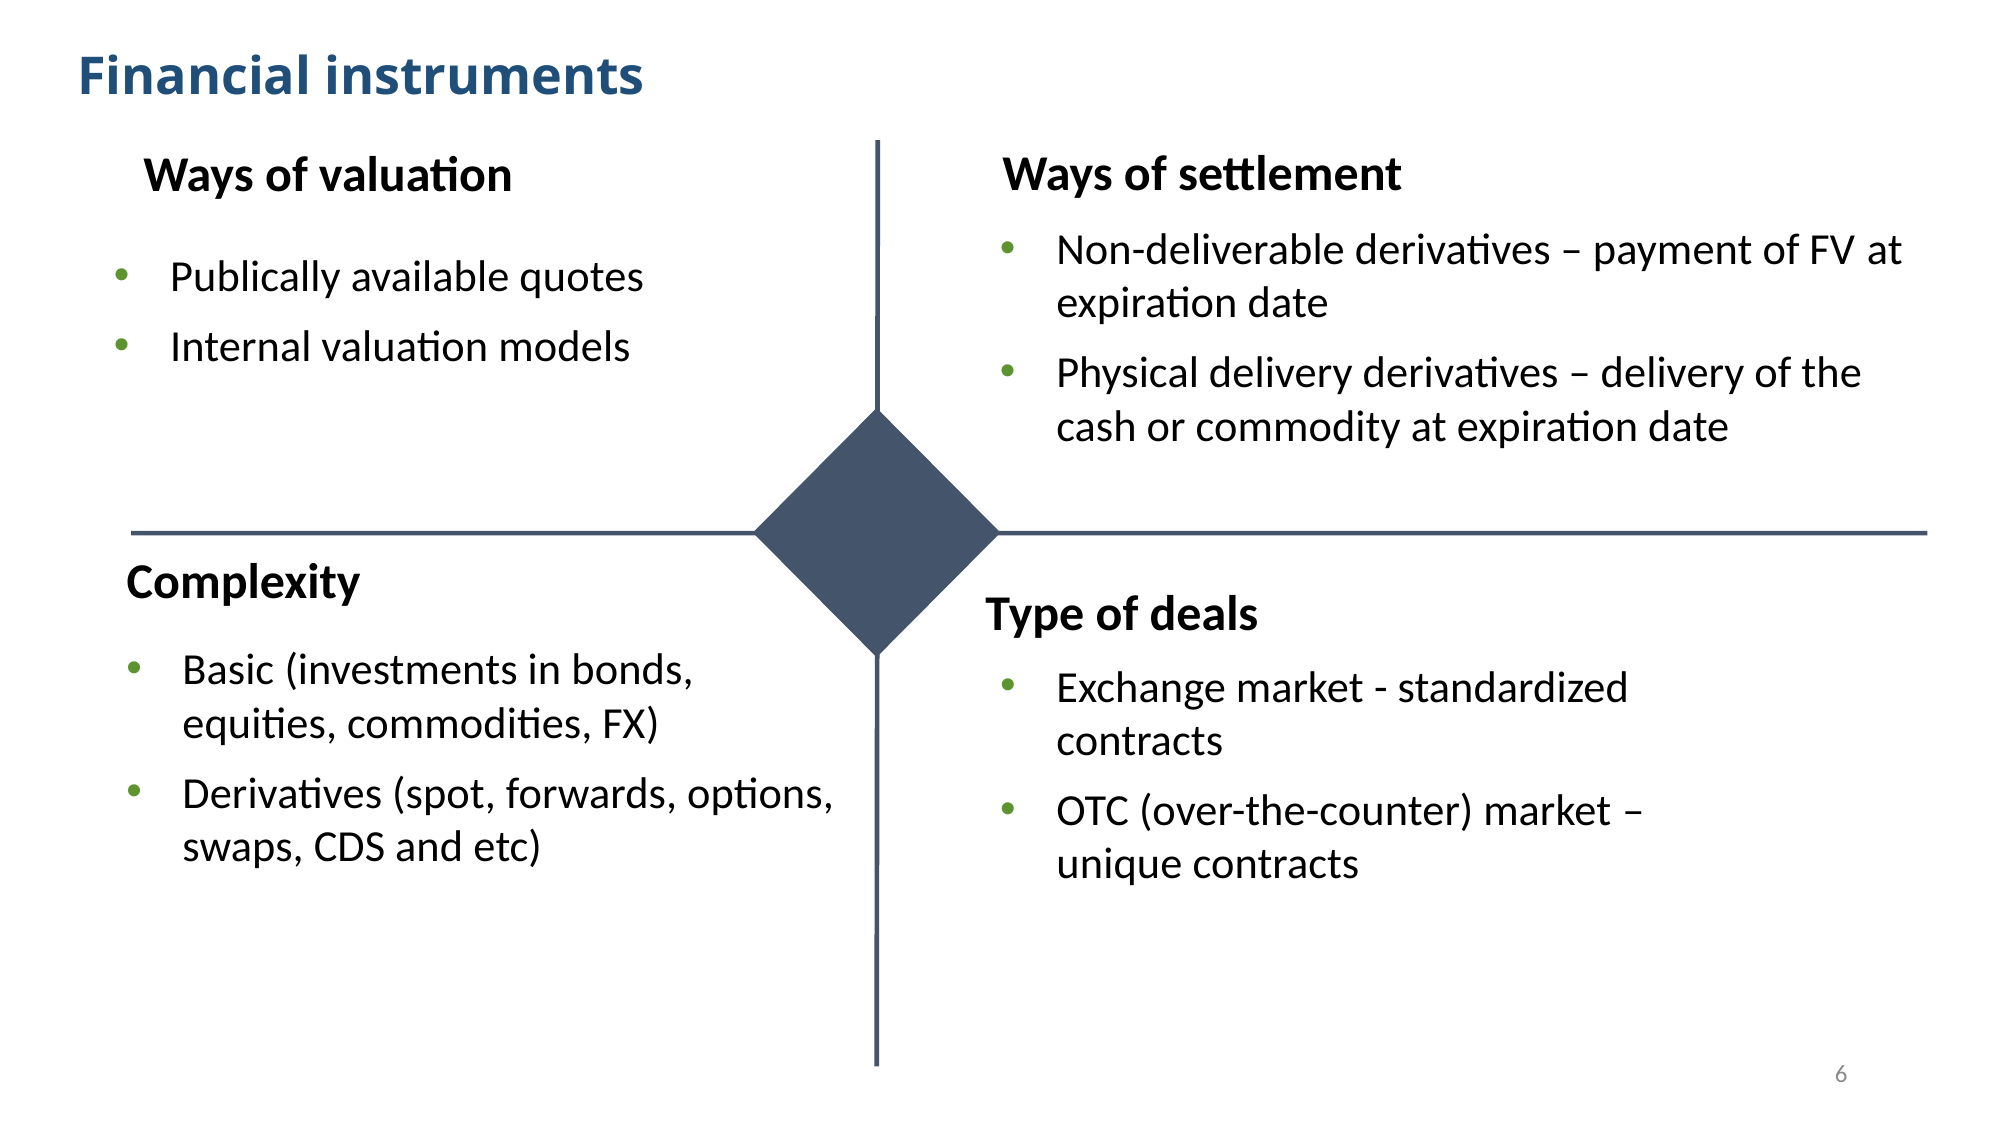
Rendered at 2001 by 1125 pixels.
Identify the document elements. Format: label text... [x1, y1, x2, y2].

text_box Non-deliverable derivatives – payment of FV at expiration date Physical delivery derivatives – delivery of the cash or commodity at expiration date [985, 212, 1936, 458]
slide_number 6 [1412, 1067, 1863, 1103]
text_box Complexity [126, 548, 731, 609]
text_box [753, 408, 1000, 657]
text_box [876, 534, 1928, 1067]
text_box Ways of valuation [143, 141, 873, 202]
text_box Publically available quotes Internal valuation models [99, 240, 985, 379]
text_box Ways of settlement [1002, 140, 1767, 201]
text_box Exchange market - standardized contracts OTC (over-the-counter) market – unique contracts [985, 650, 1692, 896]
text_box Basic (investments in bonds, equities, commodities, FX) Derivatives (spot, forwards, options, swaps, CDS and etc) [111, 633, 861, 878]
text_box Financial instruments [62, 34, 1667, 113]
text_box Type of deals [985, 580, 1713, 641]
